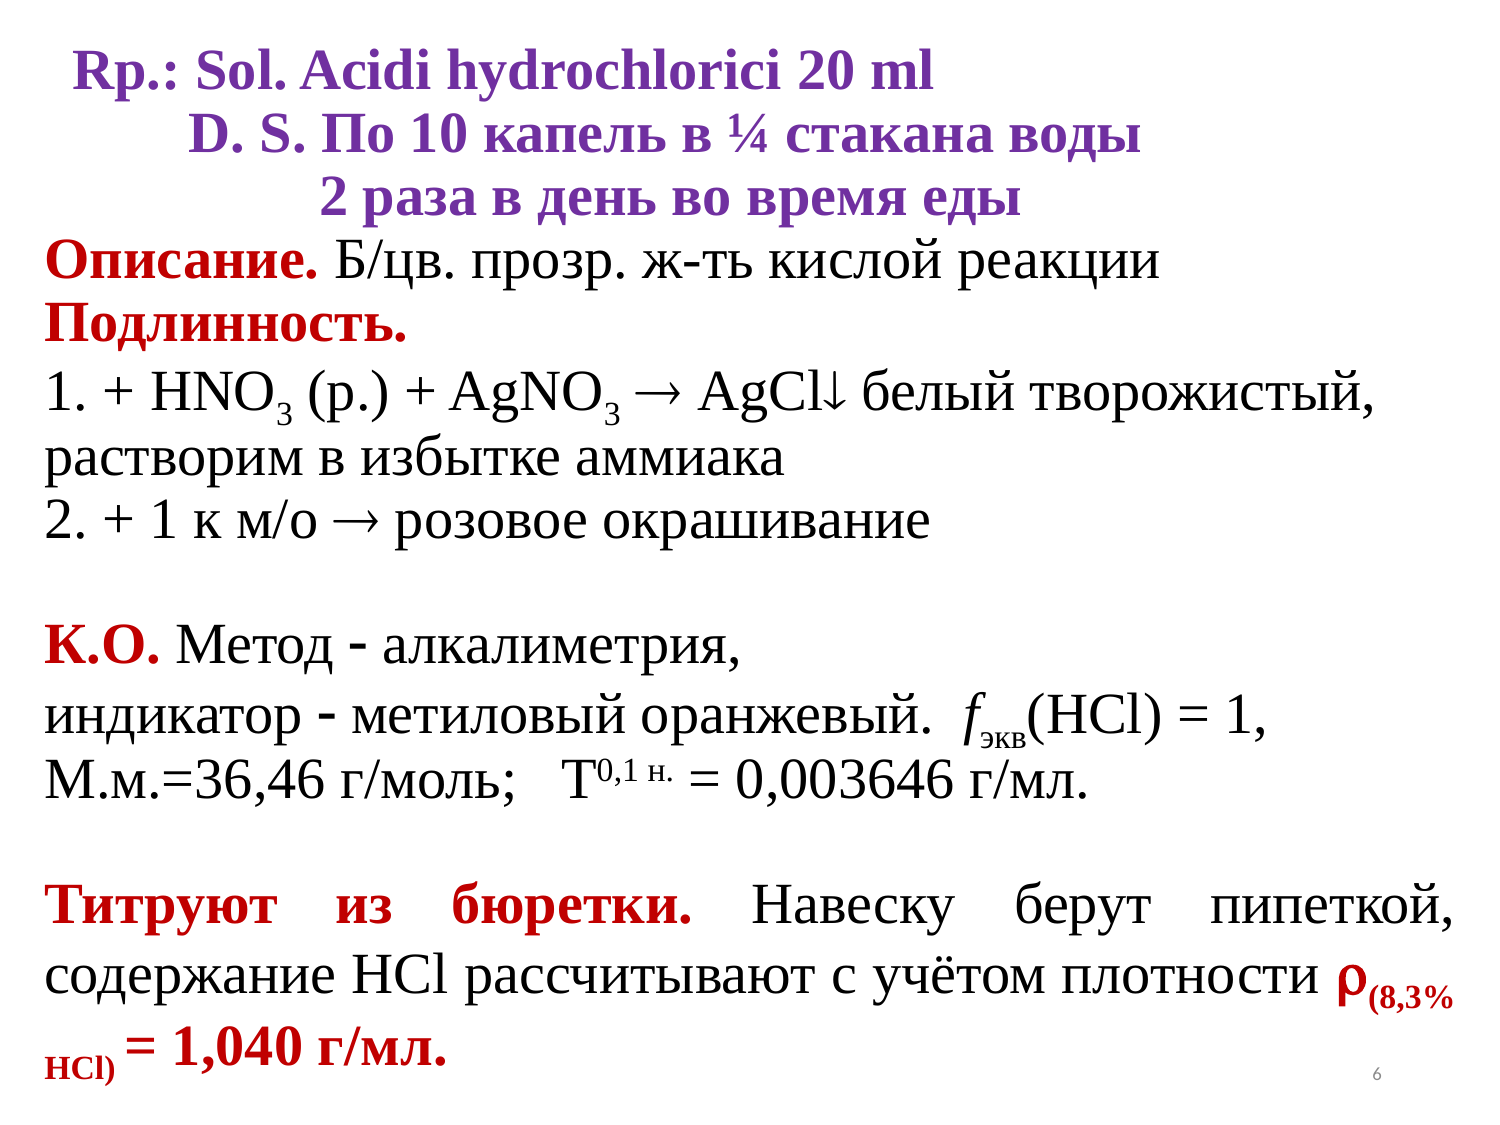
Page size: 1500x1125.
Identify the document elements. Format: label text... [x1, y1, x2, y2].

slide_number 6 [1059, 1042, 1397, 1103]
list Rp.: Sol. Acidi hydrochlorici 20 ml D. S. По 10 капель в ¼ стакана воды 2 раза в день во время еды Описание. Б/цв. прозр. ж-ть кислой реакции Подлинность. 1. + HNO3 (р.) + AgNO3  AgCl белый творожистый, растворим в избытке аммиака 2. + 1 к м/о  розовое окрашивание К.О. Метод  алкалиметрия, индикатор  метиловый оранжевый. fэкв(HСl) = 1, М.м.=36,46 г/моль; Т0,1 н. = 0,003646 г/мл. Титруют из бюретки. Навеску берут пипеткой, содержание HCl рассчитывают с учётом плотности (8,3% HCl) = 1,040 г/мл. [29, 32, 1471, 1094]
